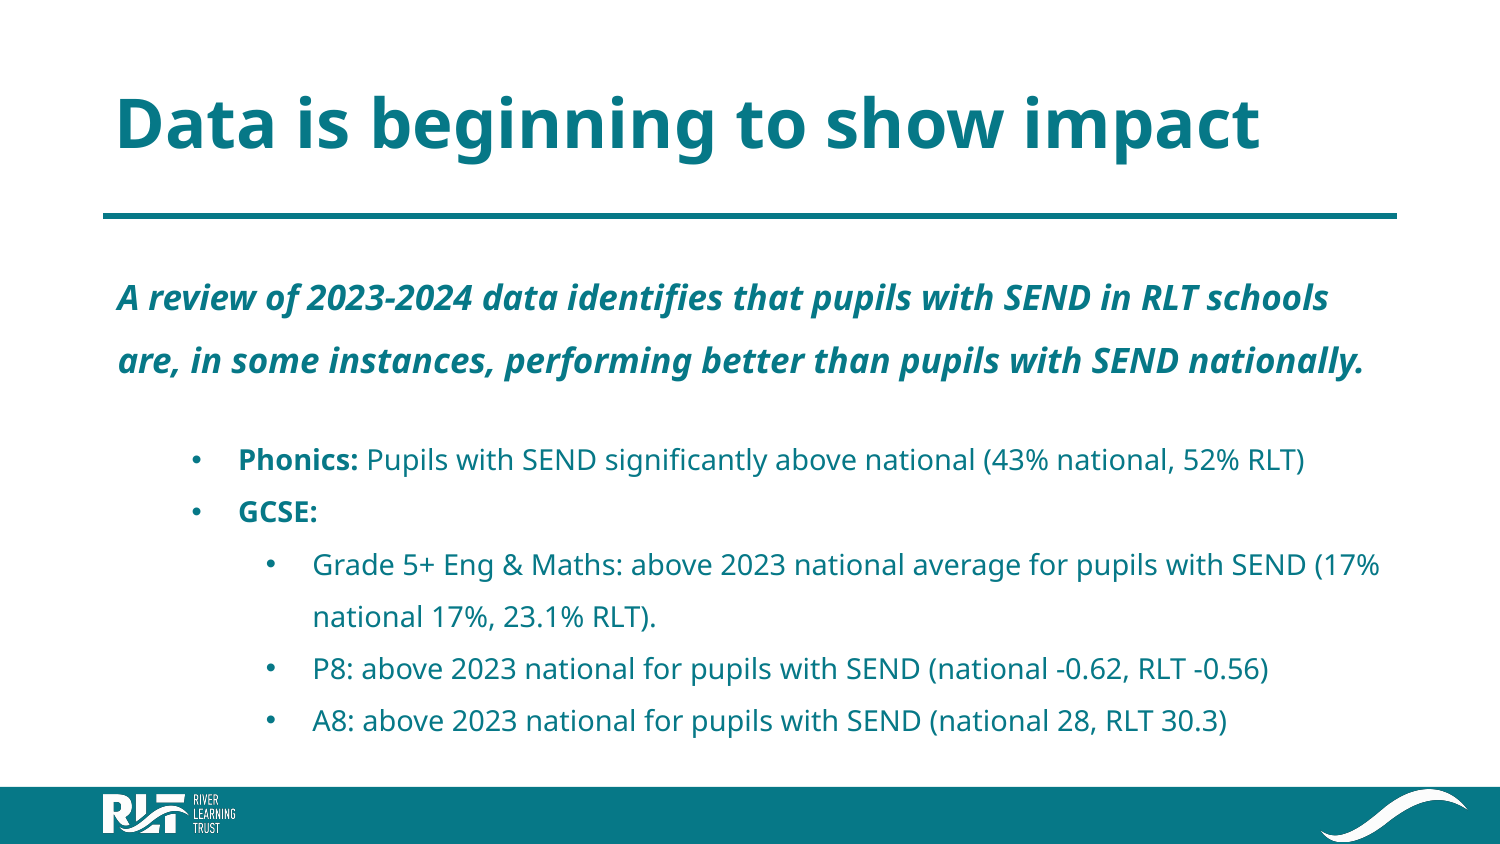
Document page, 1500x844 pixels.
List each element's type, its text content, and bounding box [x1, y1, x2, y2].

picture [103, 792, 236, 837]
list A review of 2023-2024 data identifies that pupils with SEND in RLT schools are, in some instances, performing better than pupils with SEND nationally. Phonics: Pupils with SEND significantly above national (43% national, 52% RLT) GCSE: Grade 5+ Eng & Maths: above 2023 national average for pupils with SEND (17% national 17%, 23.1% RLT). P8: above 2023 national for pupils with SEND (national -0.62, RLT -0.56) A8: above 2023 national for pupils with SEND (national 28, RLT 30.3) [106, 248, 1400, 766]
title Data is beginning to show impact [103, 44, 1470, 208]
picture [1304, 786, 1468, 842]
